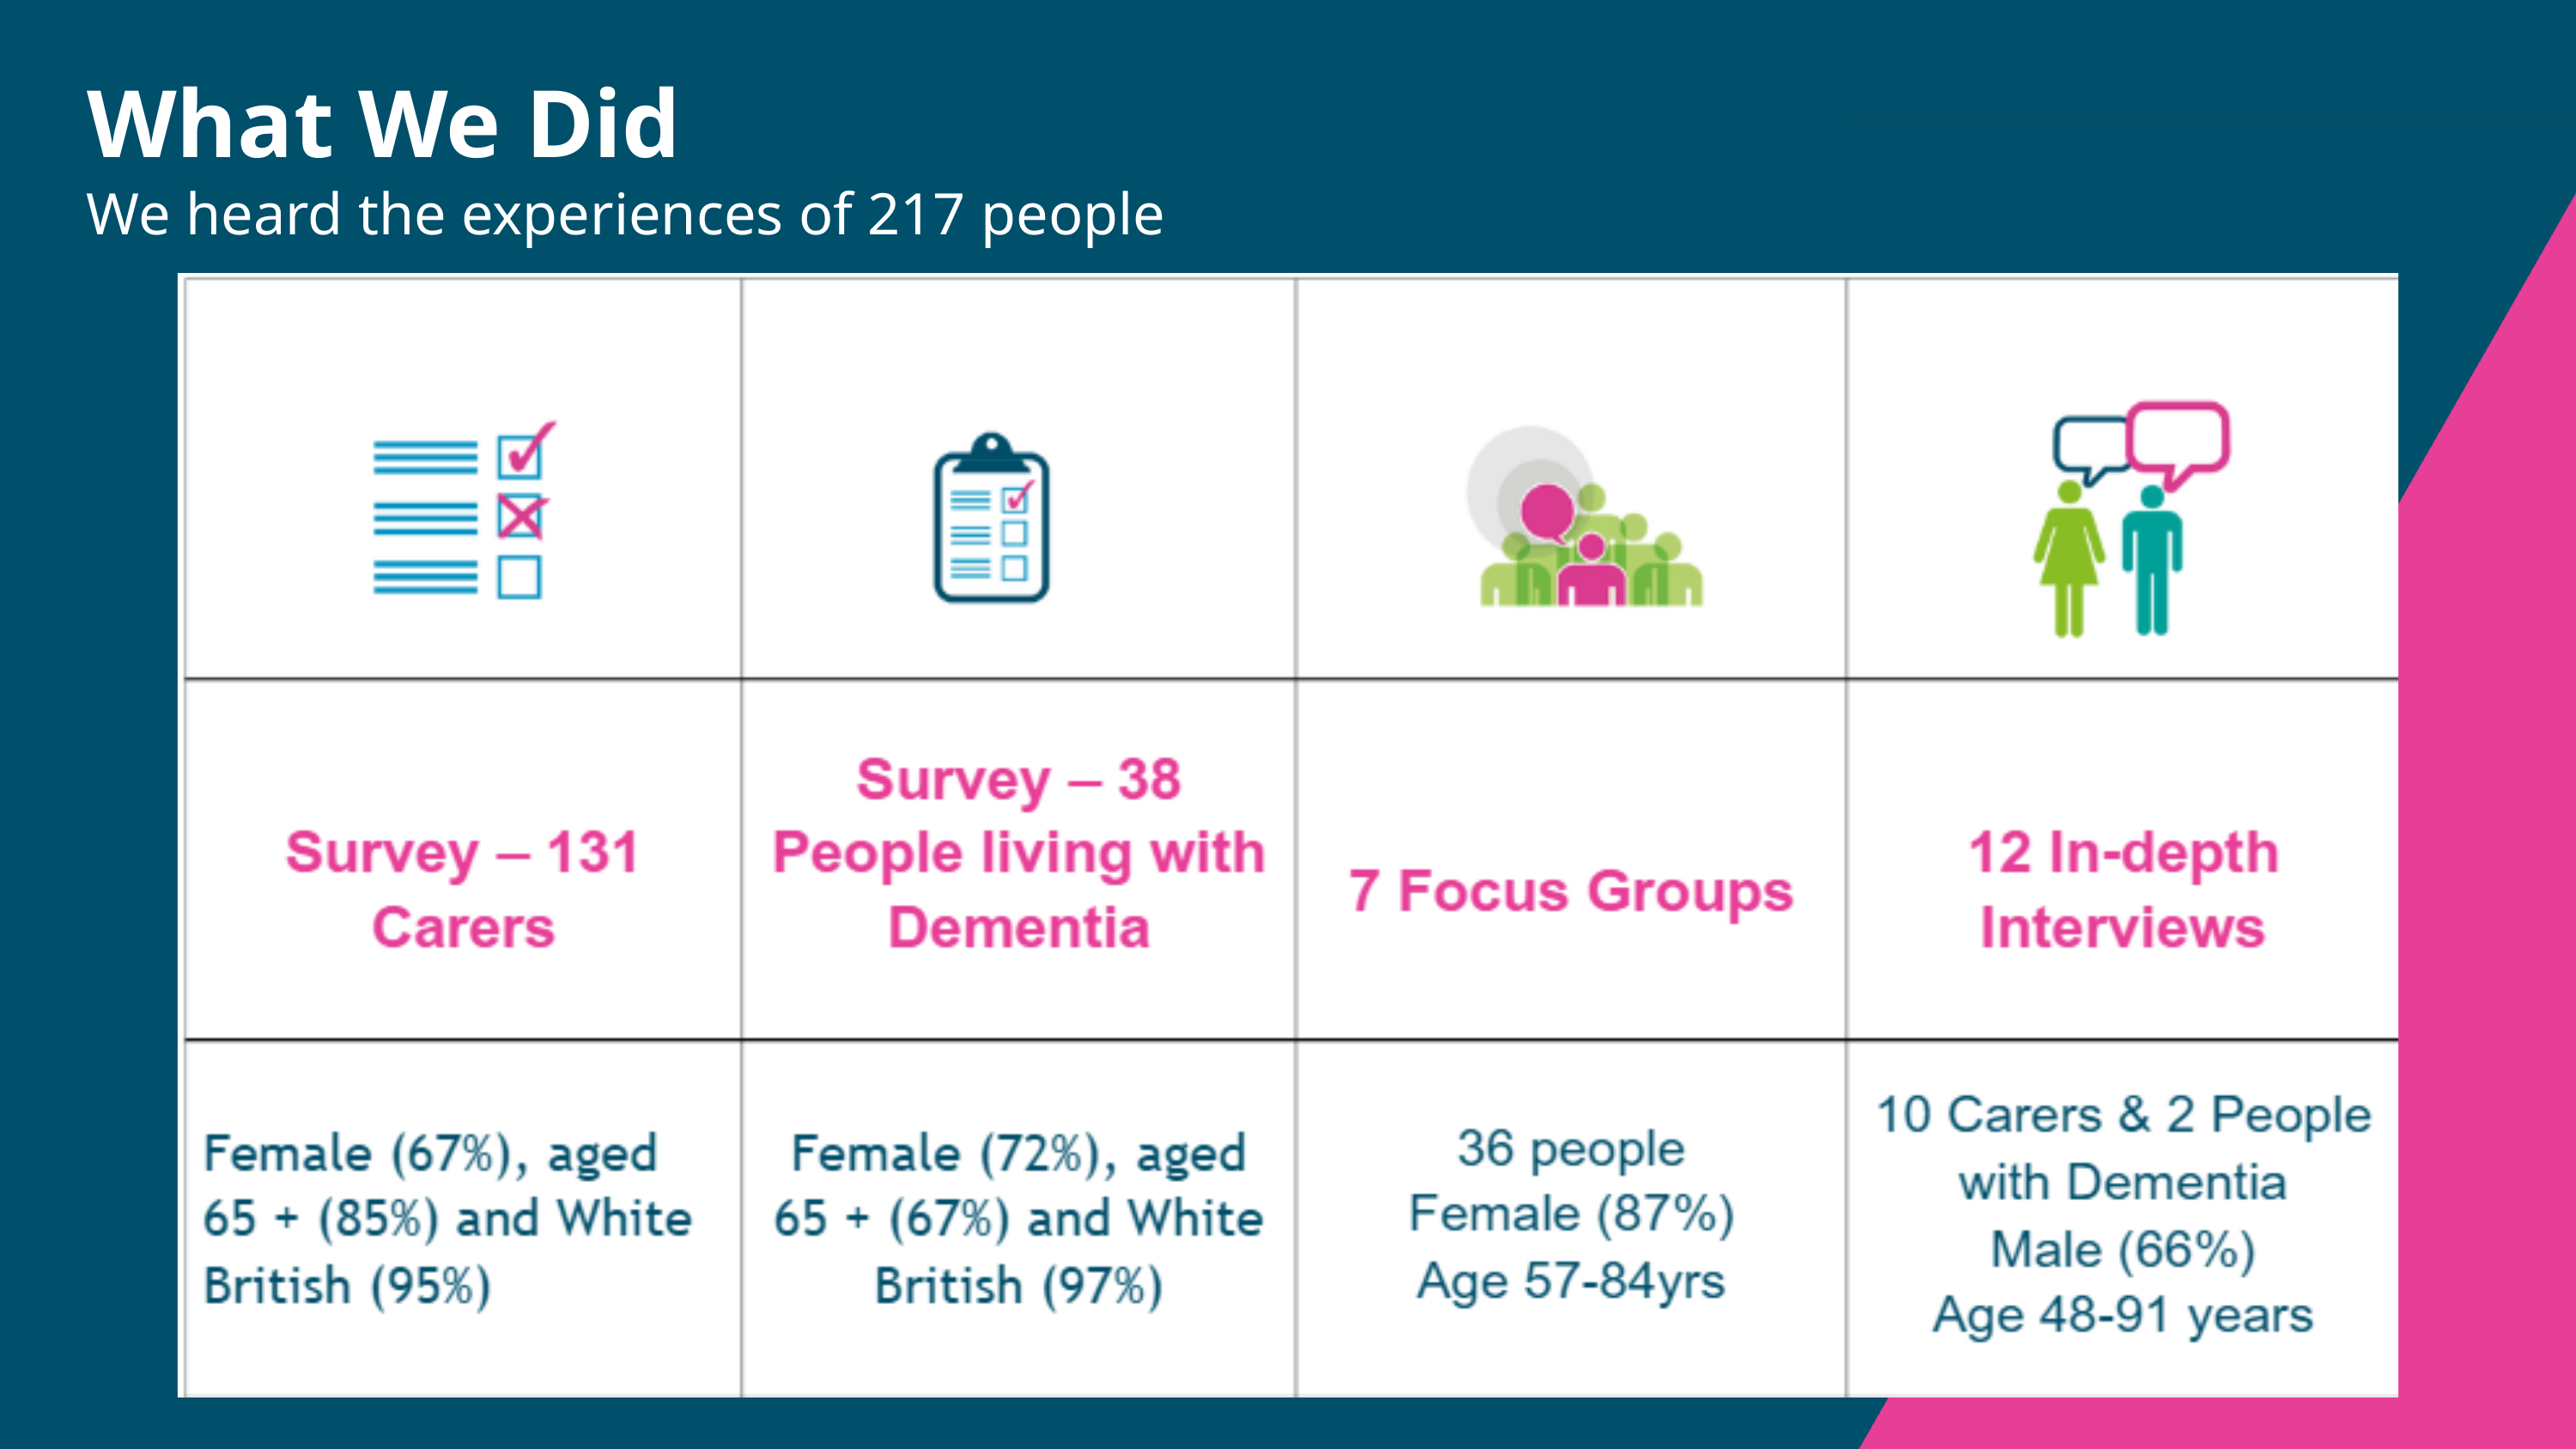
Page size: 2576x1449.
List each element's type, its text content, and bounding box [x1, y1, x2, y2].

text_box What We Did [86, 45, 869, 166]
text_box [1851, 122, 2576, 1449]
text_box [177, 273, 2399, 1397]
text_box We heard the experiences of 217 people [86, 166, 1237, 246]
